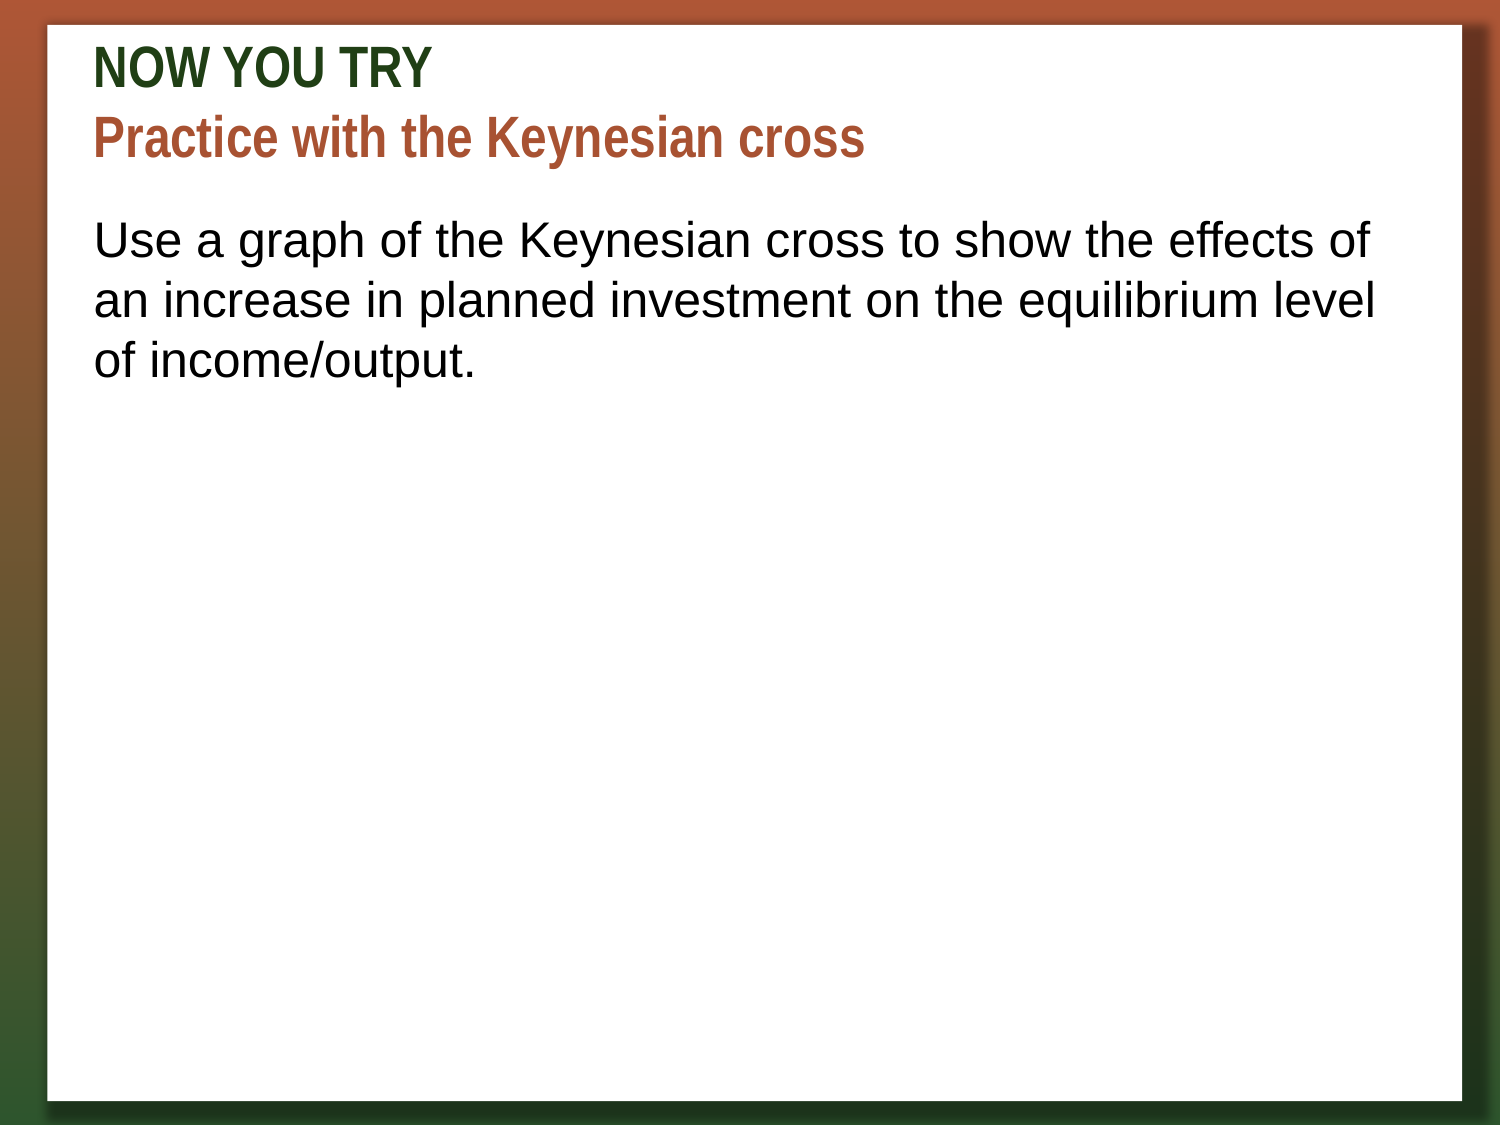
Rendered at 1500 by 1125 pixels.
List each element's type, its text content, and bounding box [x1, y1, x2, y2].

title NOW YOU TRY Practice with the Keynesian cross [78, 29, 1408, 170]
list Use a graph of the Keynesian cross to show the effects of an increase in planned investment on the equilibrium level of income/output. [78, 200, 1445, 1080]
